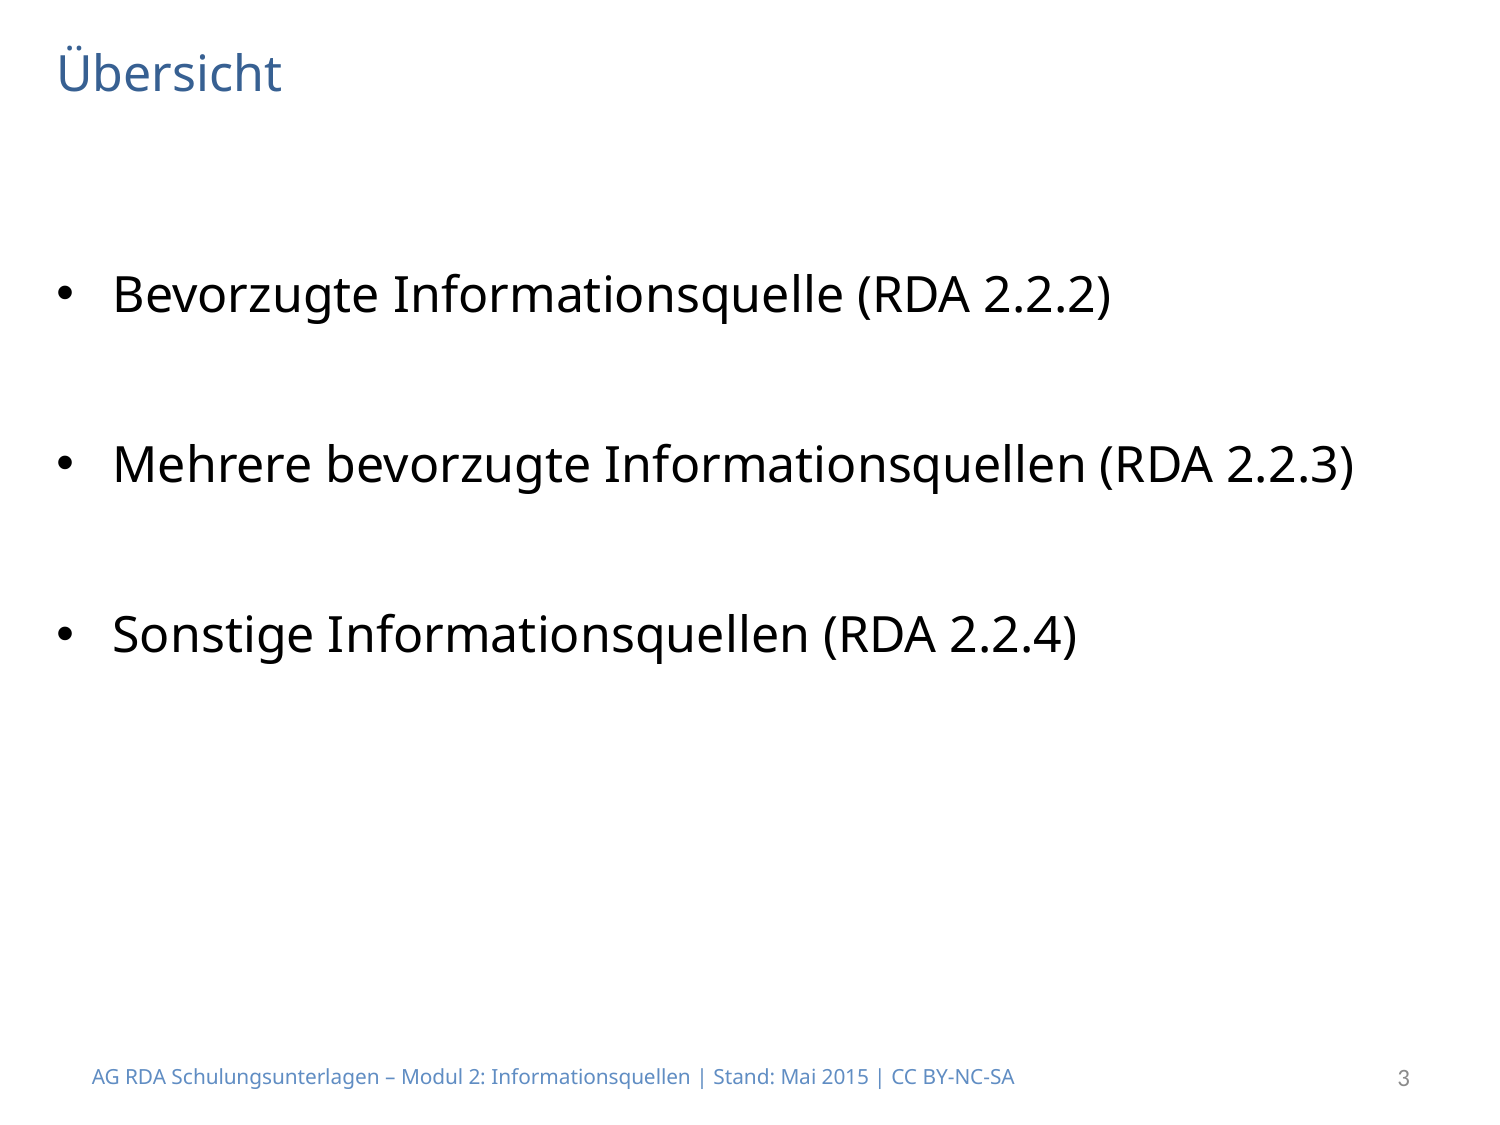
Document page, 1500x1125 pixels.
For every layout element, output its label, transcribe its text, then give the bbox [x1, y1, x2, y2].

list Bevorzugte Informationsquelle (RDA 2.2.2) Mehrere bevorzugte Informationsquellen (RDA 2.2.3) Sonstige Informationsquellen (RDA 2.2.4) [41, 255, 1459, 1035]
title Übersicht [41, 30, 1459, 114]
footer AG RDA Schulungsunterlagen – Modul 2: Informationsquellen | Stand: Mai 2015 | CC BY-NC-SA [76, 1046, 1353, 1106]
slide_number 3 [1353, 1046, 1425, 1106]
